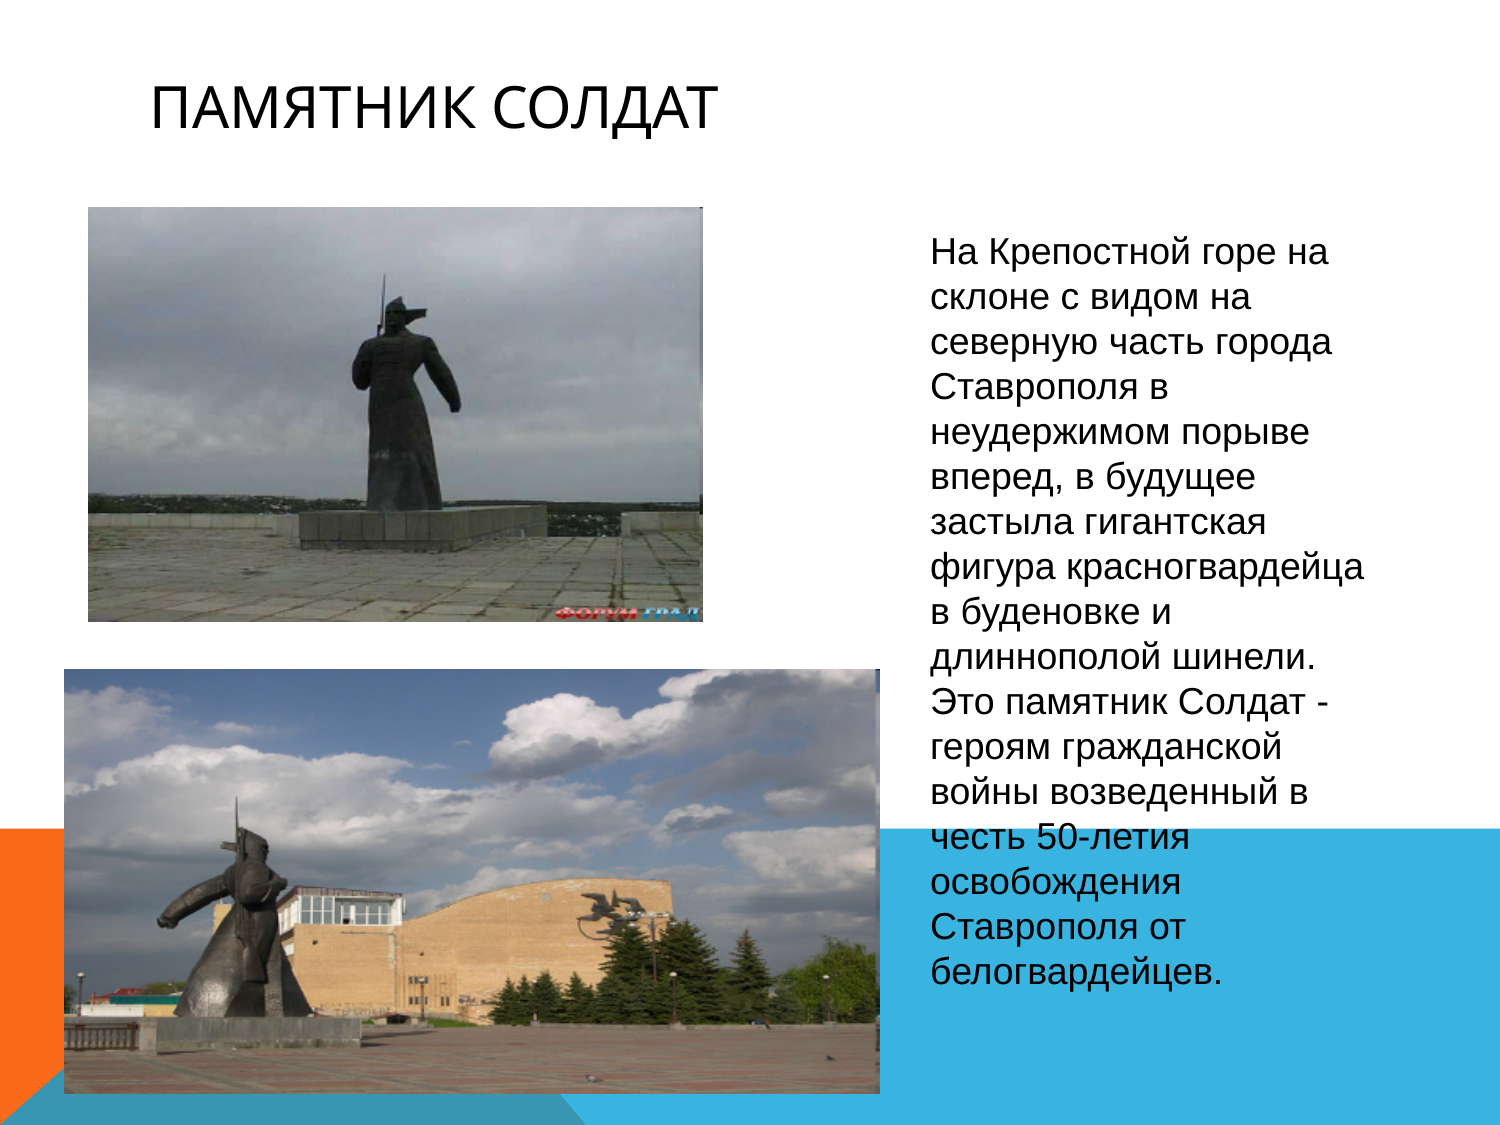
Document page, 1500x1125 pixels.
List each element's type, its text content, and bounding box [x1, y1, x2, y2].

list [88, 207, 704, 622]
title Памятник Солдат [134, 59, 1369, 150]
picture [64, 669, 881, 1095]
text_box На Крепостной горе на склоне с видом на северную часть города Ставрополя в неудержимом порыве вперед, в будущее застыла гигантская фигура красногвардейца в буденовке и длиннополой шинели. Это памятник Солдат - героям гражданской войны возведенный в честь 50-летия освобождения Ставрополя от белогвардейцев. [915, 219, 1388, 1000]
